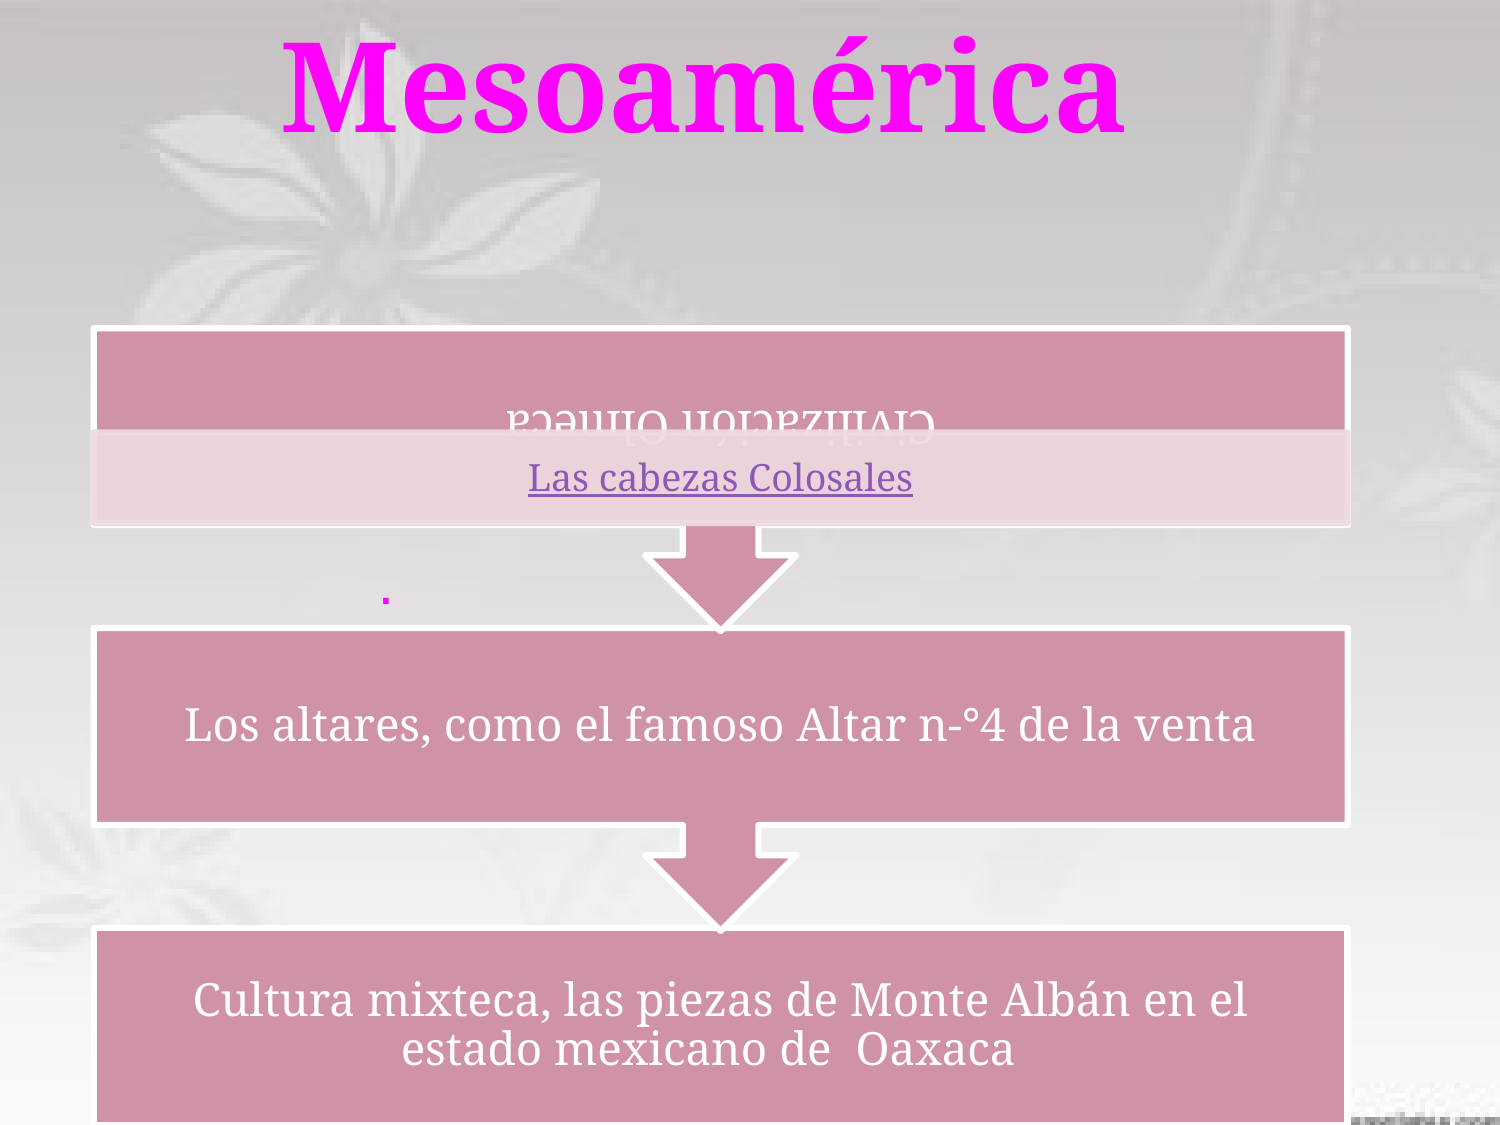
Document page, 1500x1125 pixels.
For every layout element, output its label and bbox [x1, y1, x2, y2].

text_box [96, 330, 1346, 1123]
picture [0, 0, 1500, 1125]
